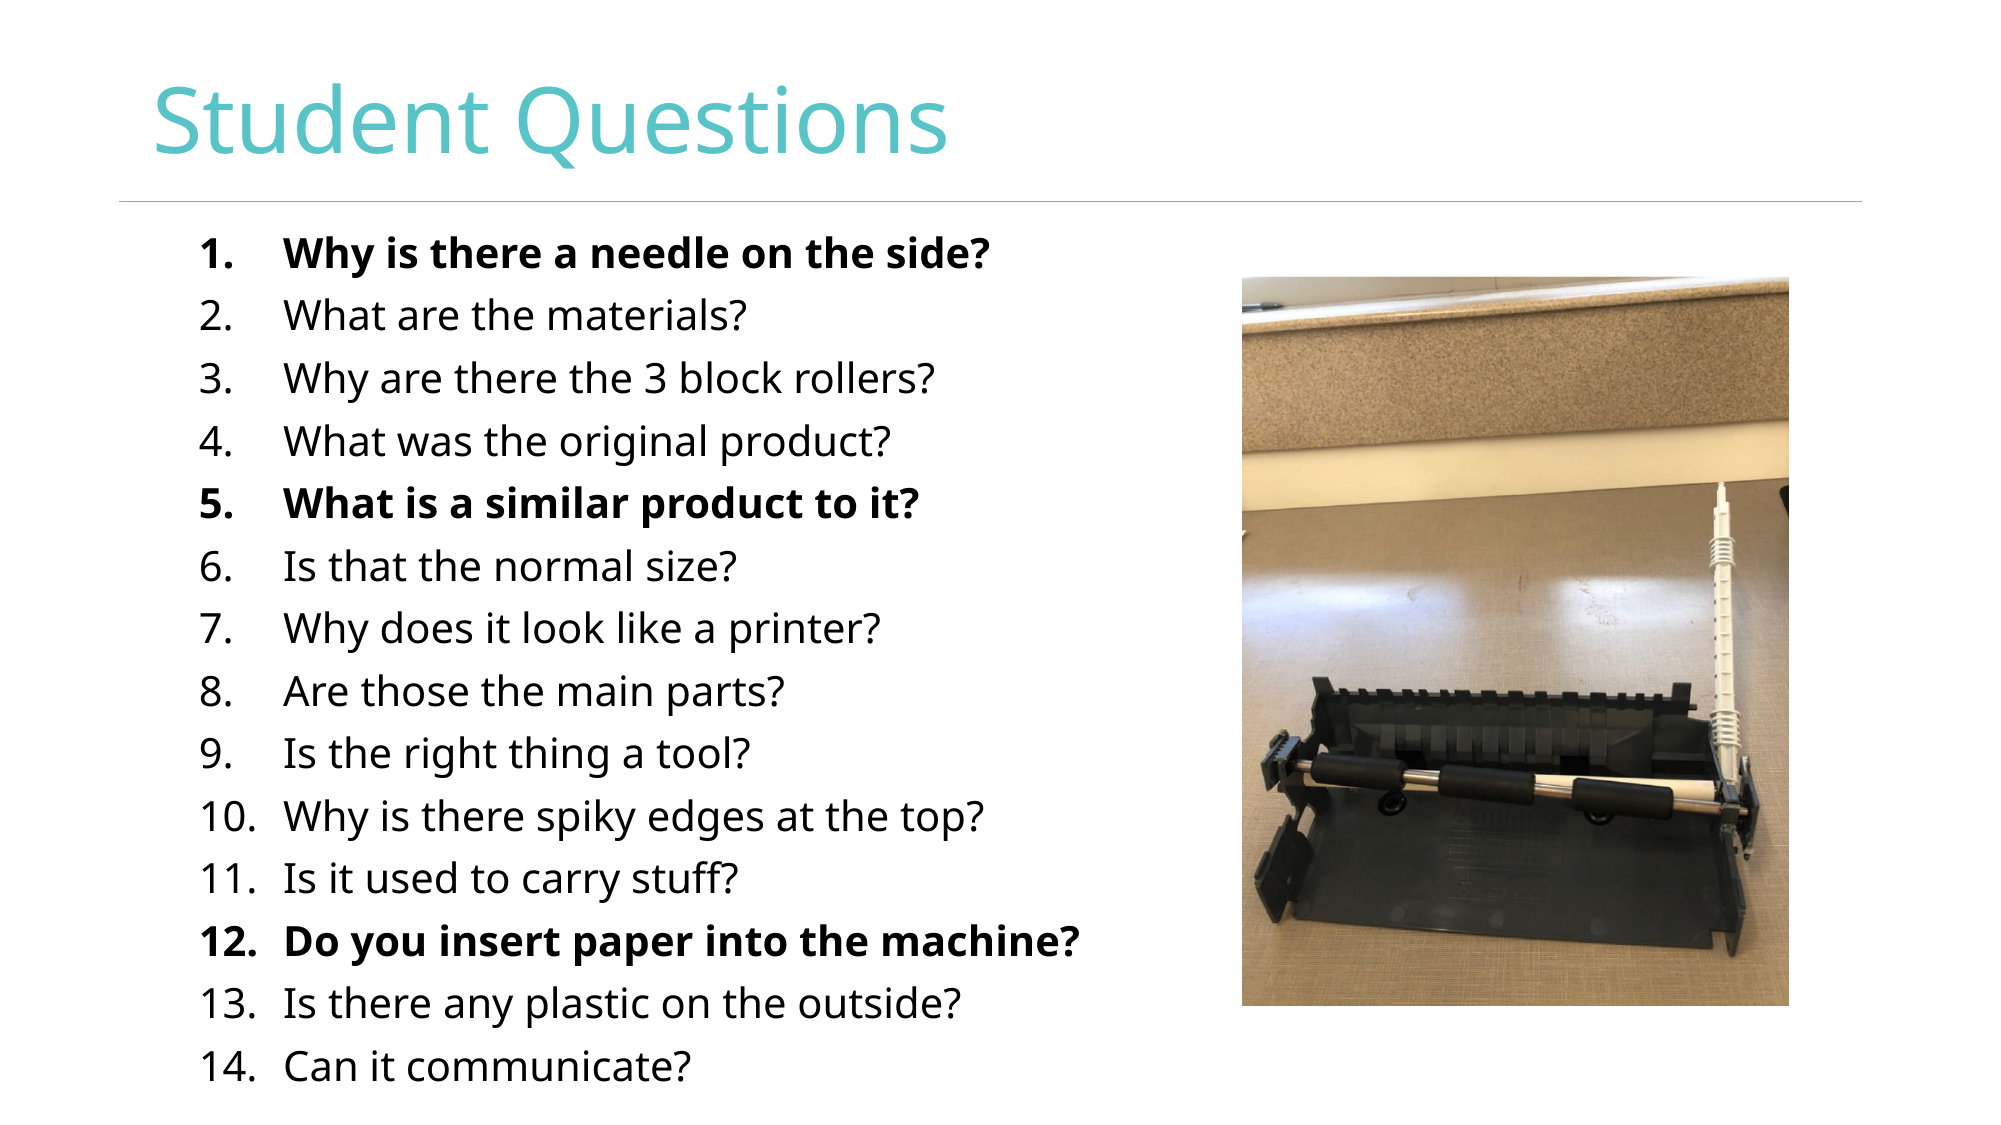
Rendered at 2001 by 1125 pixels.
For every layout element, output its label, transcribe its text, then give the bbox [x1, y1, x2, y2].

text_box Why is there a needle on the side? What are the materials? Why are there the 3 block rollers? What was the original product? What is a similar product to it? Is that the normal size? Why does it look like a printer? Are those the main parts? Is the right thing a tool? Why is there spiky edges at the top? Is it used to carry stuff? Do you insert paper into the machine? Is there any plastic on the outside? Can it communicate? [183, 219, 1515, 1125]
title Student Questions [137, 15, 1863, 233]
picture [1150, 277, 1880, 1005]
